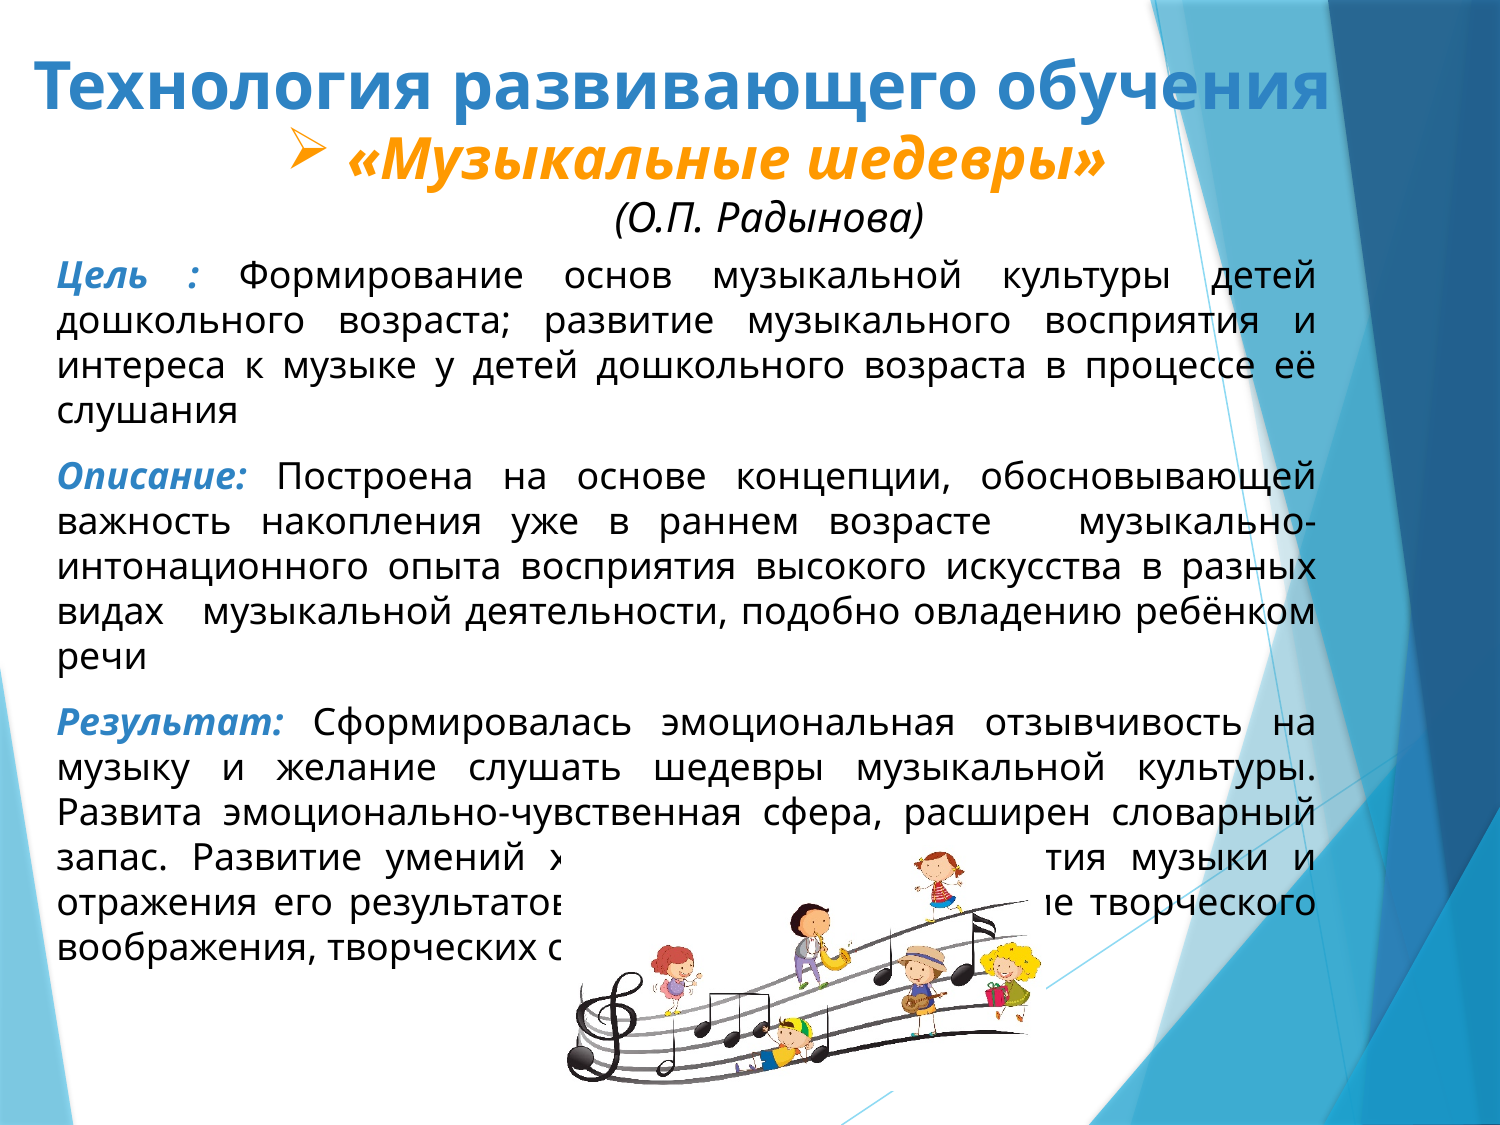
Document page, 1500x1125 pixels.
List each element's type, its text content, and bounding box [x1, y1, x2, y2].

title Технология развивающего обучения [14, 35, 1352, 142]
list Цель : Формирование основ музыкальной культуры детей дошкольного возраста; развитие музыкального восприятия и интереса к музыке у детей дошкольного возраста в процессе её слушания Описание: Построена на основе концепции, обосновывающей важность накопления уже в раннем возрасте музыкально-интонационного опыта восприятия высокого искусства в разных видах музыкальной деятельности, подобно овладению ребёнком речи Результат: Сформировалась эмоциональная отзывчивость на музыку и желание слушать шедевры музыкальной культуры. Развита эмоционально-чувственная сфера, расширен словарный запас. Развитие умений художественного восприятия музыки и отражения его результатов в деятельности. Развитие творческого воображения, творческих способностей [41, 243, 1333, 953]
picture [560, 845, 1046, 1091]
text_box «Музыкальные шедевры» (О.П. Радынова) [0, 113, 1269, 304]
